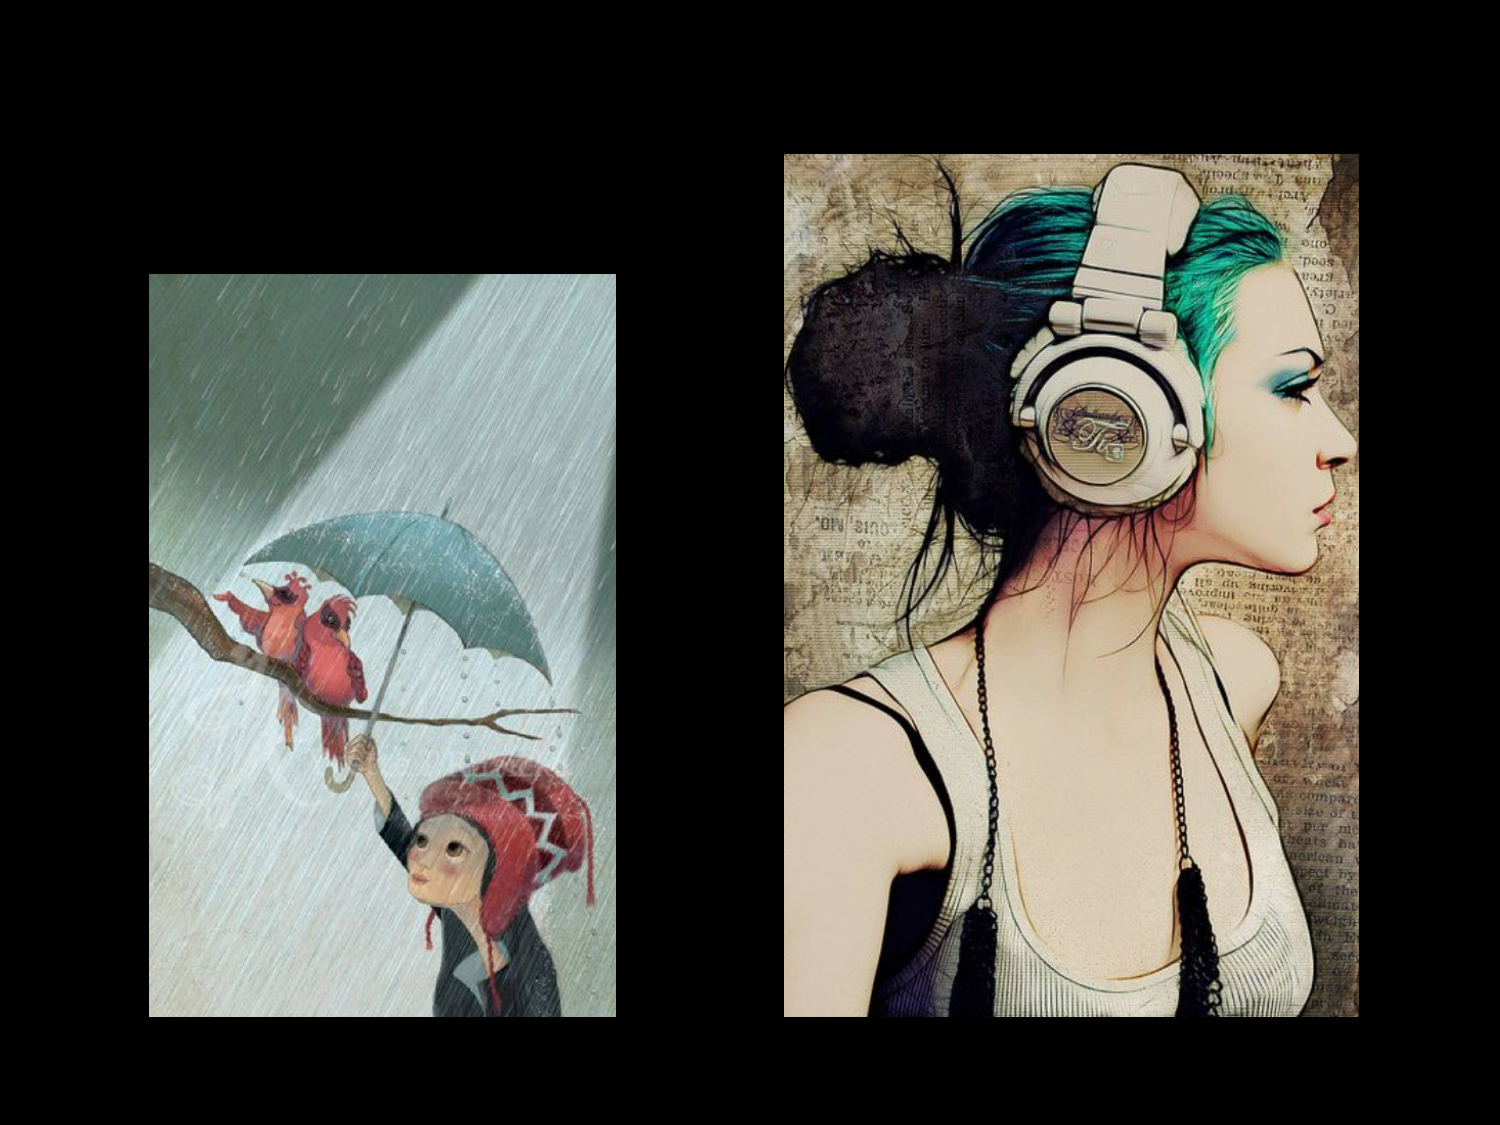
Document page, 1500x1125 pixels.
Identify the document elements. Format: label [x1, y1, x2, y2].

list [145, 274, 622, 1017]
picture [784, 154, 1359, 1018]
